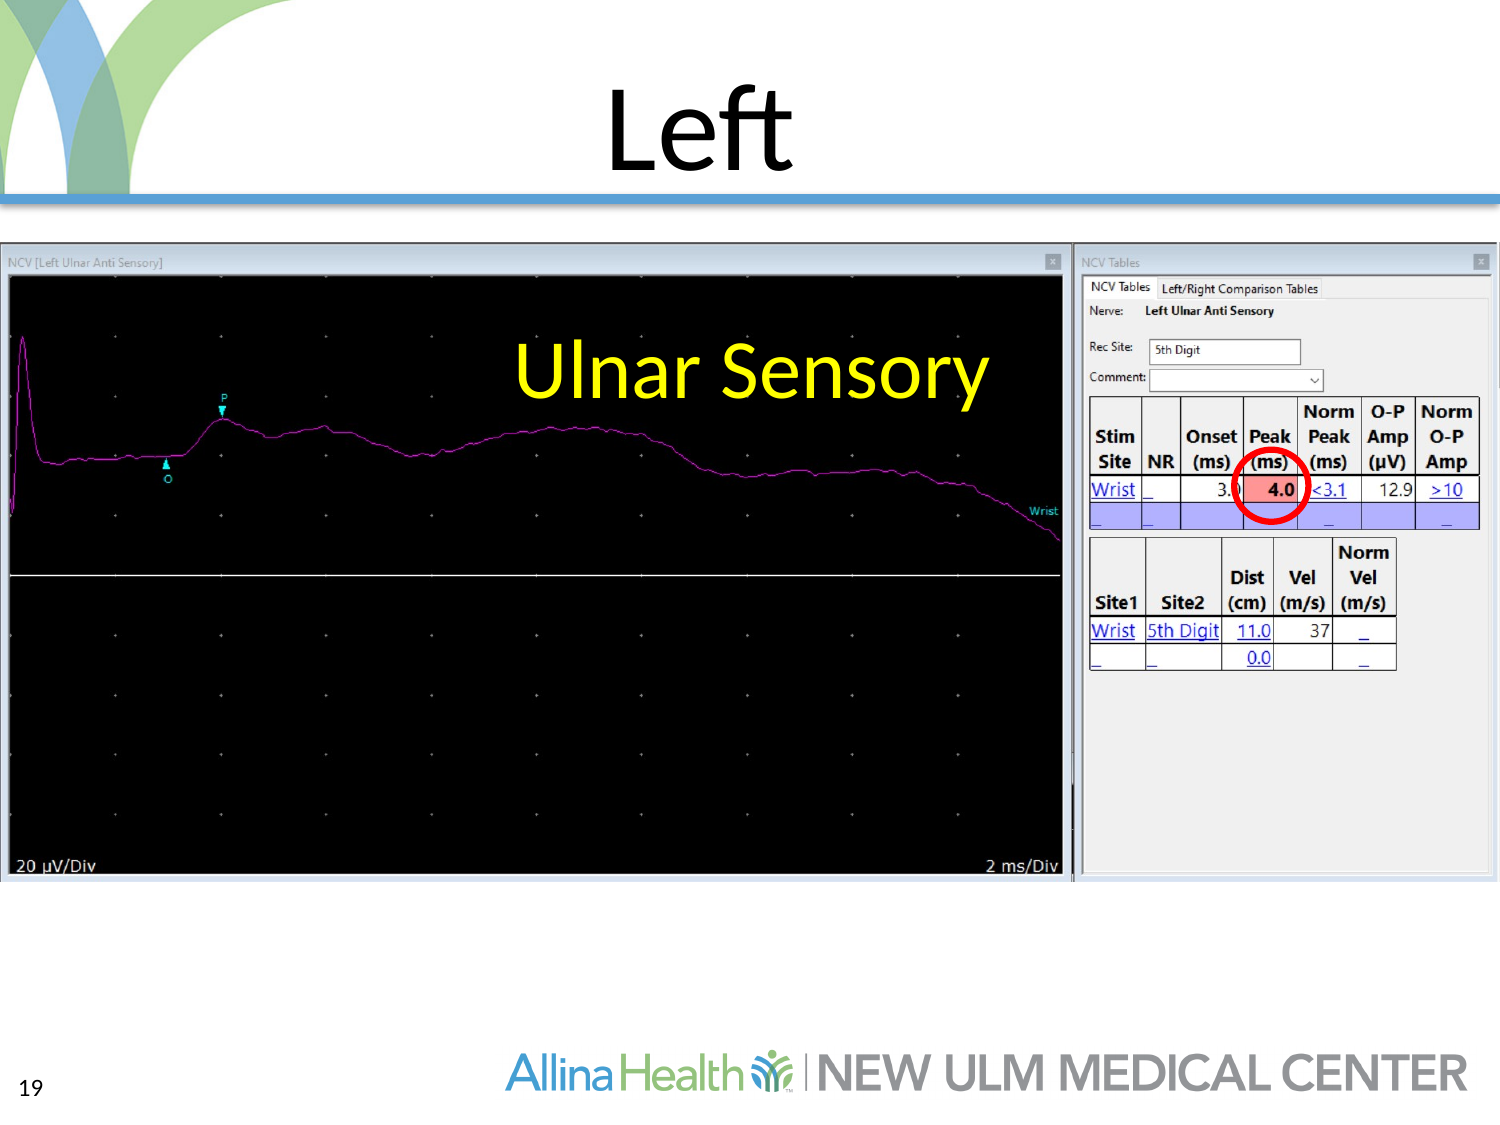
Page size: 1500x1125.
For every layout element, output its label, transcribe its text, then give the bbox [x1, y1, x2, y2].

picture [495, 1046, 1477, 1100]
picture [0, 242, 1500, 883]
picture [0, 0, 335, 194]
text_box Left [589, 38, 978, 204]
